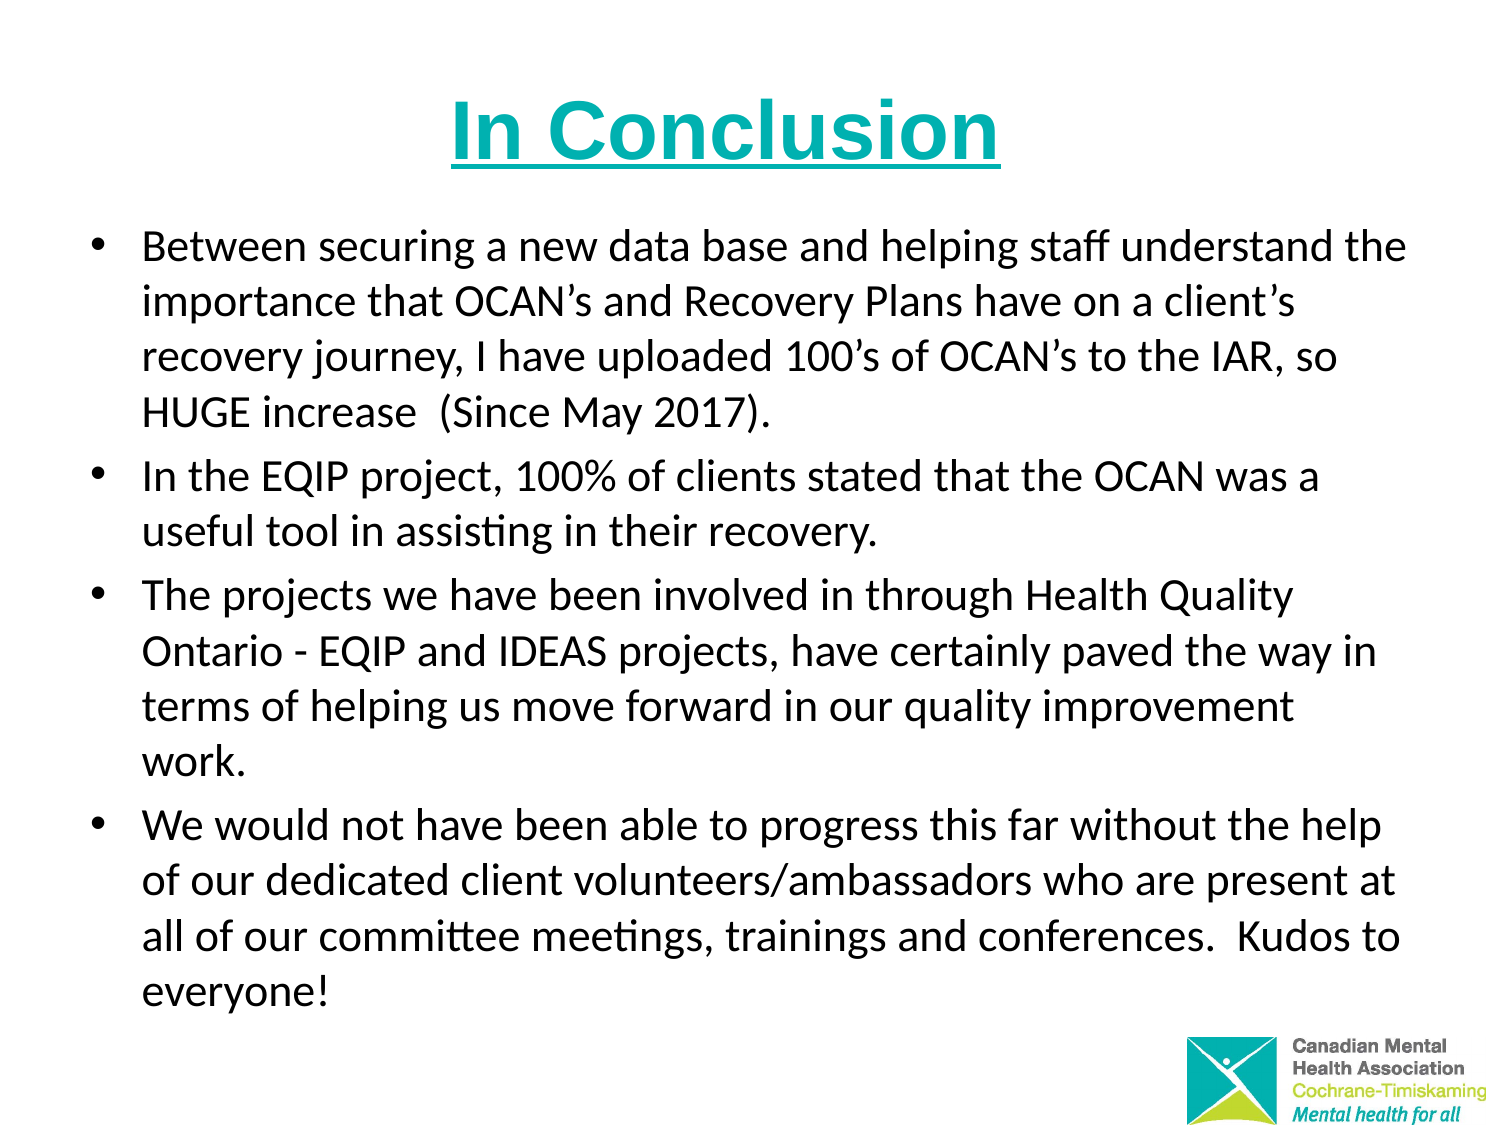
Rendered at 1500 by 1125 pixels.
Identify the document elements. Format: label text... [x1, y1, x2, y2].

title In Conclusion [75, 45, 1376, 209]
picture [1186, 1037, 1486, 1125]
list Between securing a new data base and helping staff understand the importance that OCAN’s and Recovery Plans have on a client’s recovery journey, I have uploaded 100’s of OCAN’s to the IAR, so HUGE increase (Since May 2017). In the EQIP project, 100% of clients stated that the OCAN was a useful tool in assisting in their recovery. The projects we have been involved in through Health Quality Ontario - EQIP and IDEAS projects, have certainly paved the way in terms of helping us move forward in our quality improvement work. We would not have been able to progress this far without the help of our dedicated client volunteers/ambassadors who are present at all of our committee meetings, trainings and conferences. Kudos to everyone! [75, 208, 1425, 1024]
